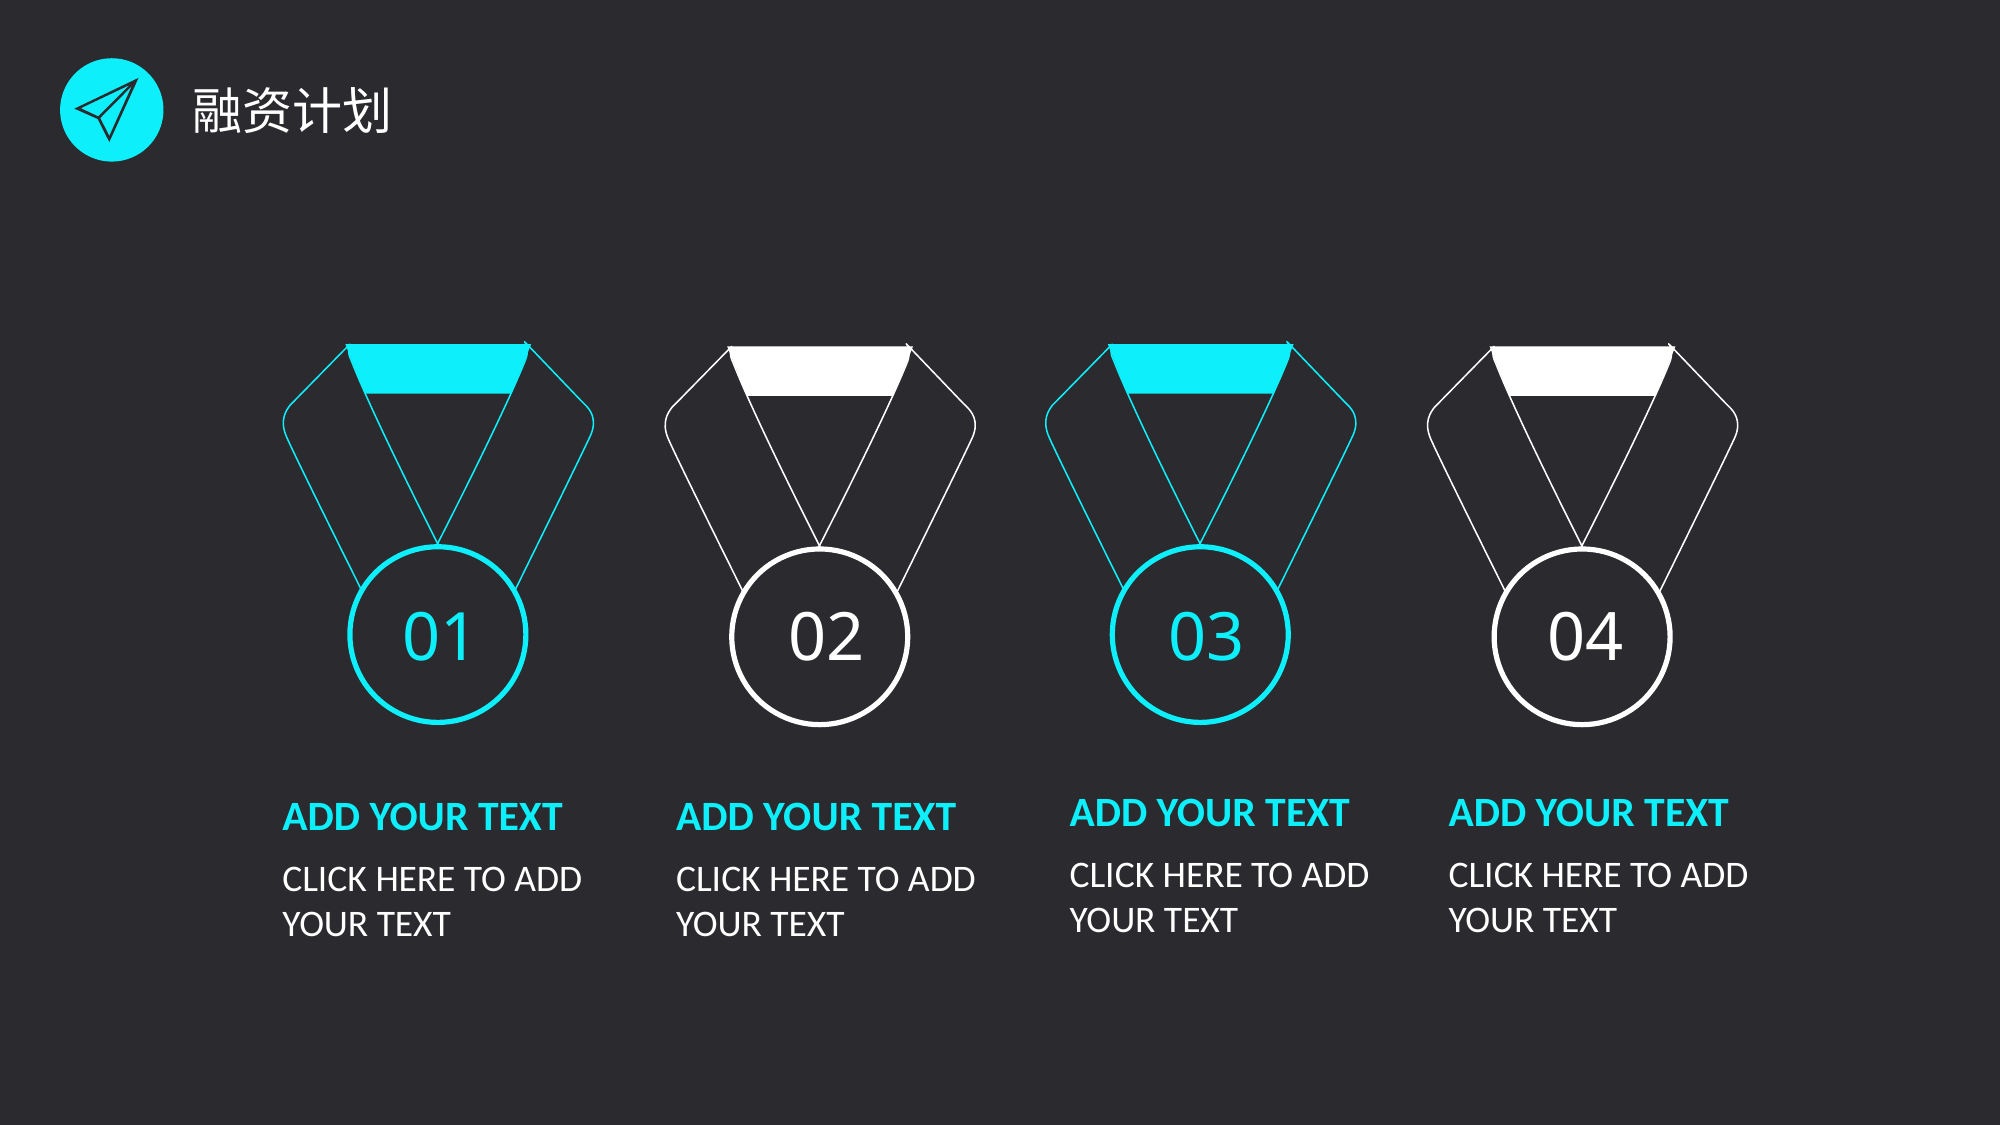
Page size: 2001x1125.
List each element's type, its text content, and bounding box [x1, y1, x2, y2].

text_box [74, 77, 139, 143]
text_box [661, 343, 980, 725]
text_box [59, 57, 165, 163]
text_box ADD YOUR TEXT [267, 781, 598, 847]
text_box CLICK HERE TO ADD YOUR TEXT [267, 847, 598, 952]
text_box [1041, 341, 1360, 723]
text_box CLICK HERE TO ADD YOUR TEXT [1054, 842, 1385, 948]
text_box ADD YOUR TEXT [661, 781, 992, 847]
text_box ADD YOUR TEXT [1433, 777, 1764, 842]
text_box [1423, 343, 1742, 725]
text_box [279, 341, 598, 723]
text_box ADD YOUR TEXT [1054, 777, 1385, 842]
text_box 融资计划 [177, 72, 469, 147]
text_box CLICK HERE TO ADD YOUR TEXT [661, 847, 992, 952]
text_box CLICK HERE TO ADD YOUR TEXT [1433, 842, 1764, 948]
